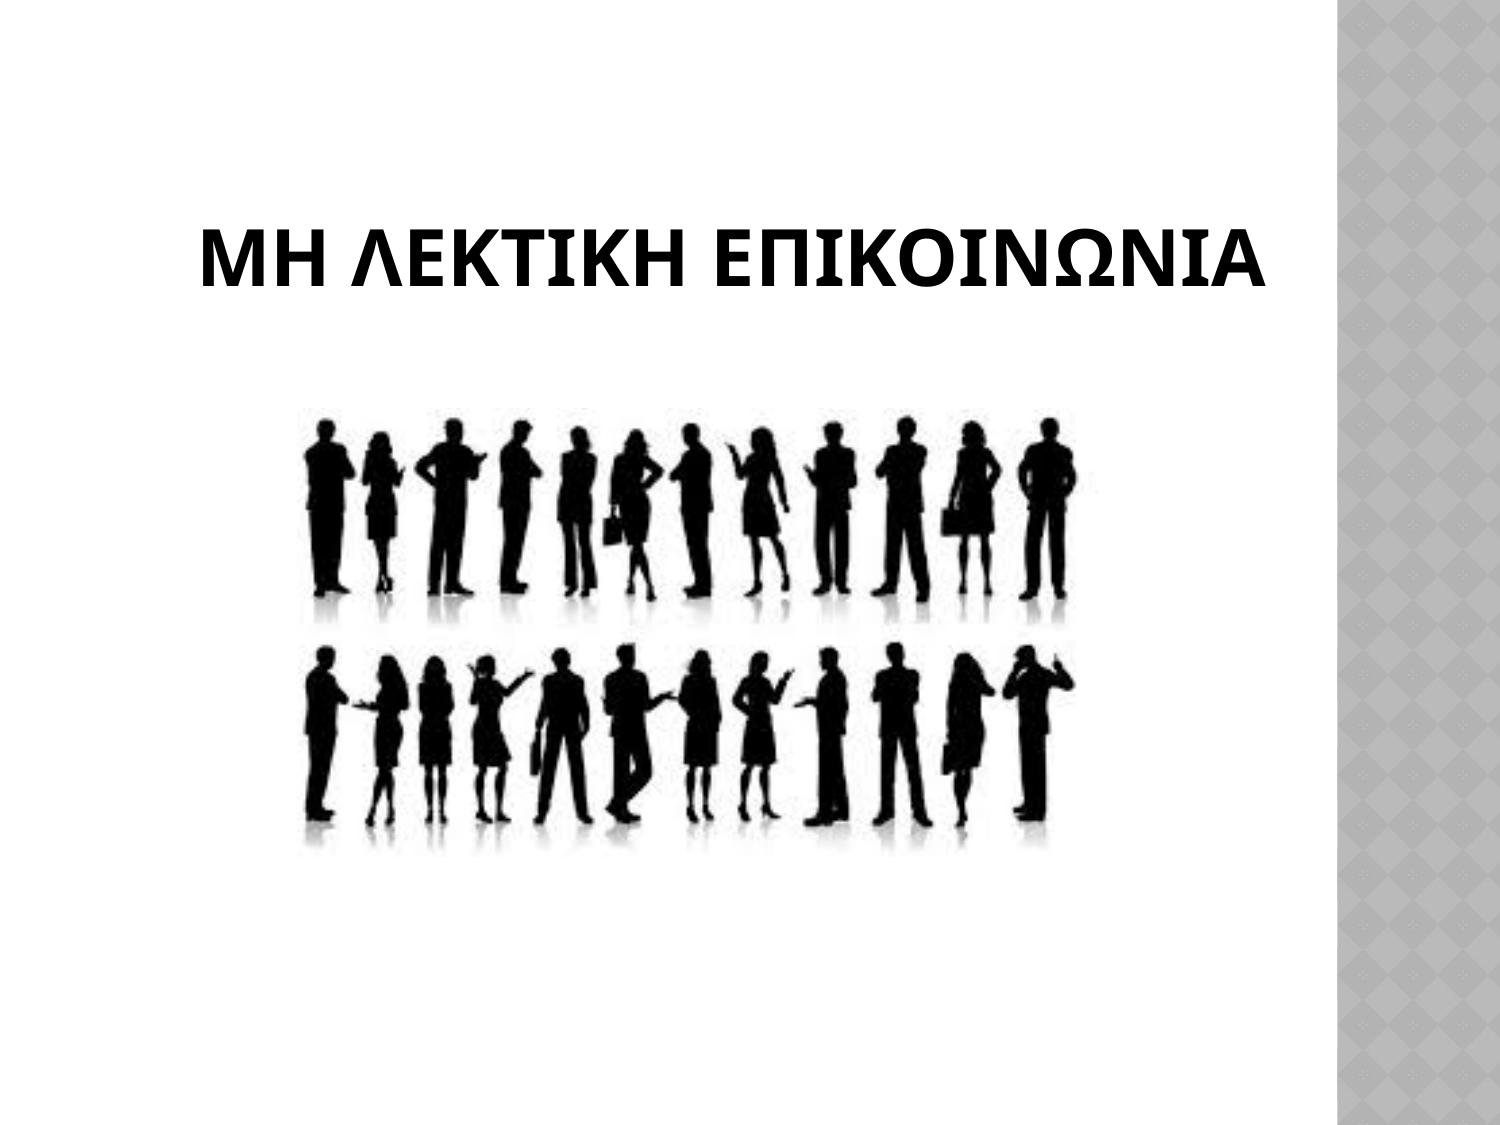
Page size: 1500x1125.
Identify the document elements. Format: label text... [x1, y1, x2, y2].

title ΜΗ ΛΕΚΤΙΚΗ ΕΠΙΚΟΙΝΩΝΙΑ [147, 52, 1282, 303]
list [277, 408, 1099, 858]
